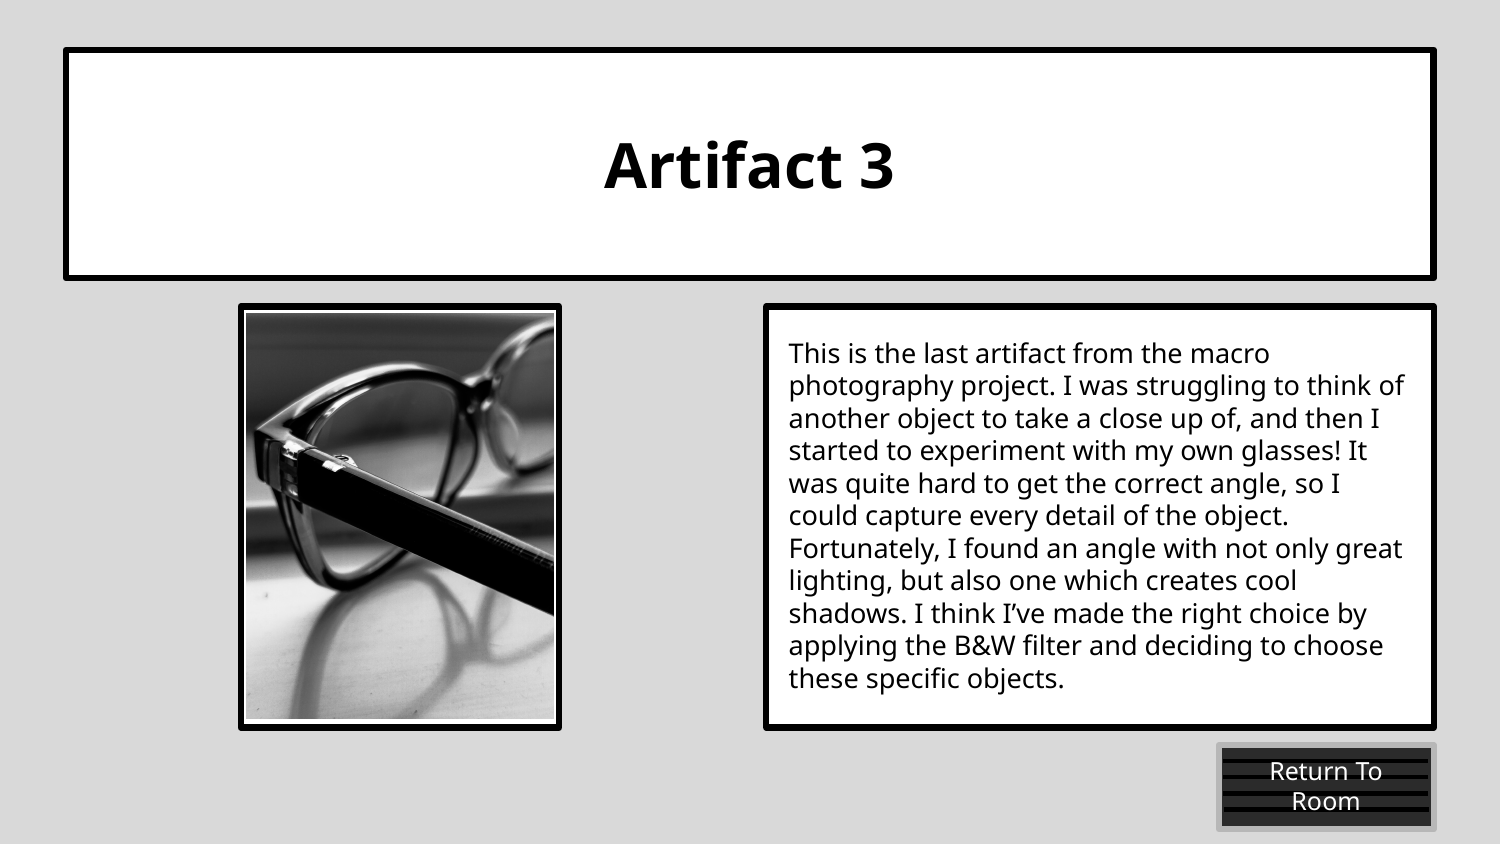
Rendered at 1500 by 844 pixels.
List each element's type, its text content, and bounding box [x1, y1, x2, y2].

picture [245, 313, 554, 719]
text_box [766, 306, 1434, 728]
text_box This is the last artifact from the macro photography project. I was struggling to think of another object to take a close up of, and then I started to experiment with my own glasses! It was quite hard to get the correct angle, so I could capture every detail of the object. Fortunately, I found an angle with not only great lighting, but also one which creates cool shadows. I think I’ve made the right choice by applying the B&W filter and deciding to choose these specific objects. [773, 321, 1427, 709]
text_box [1218, 745, 1435, 830]
text_box Artifact 3 [66, 49, 1434, 279]
text_box [240, 306, 560, 322]
text_box [240, 715, 560, 728]
